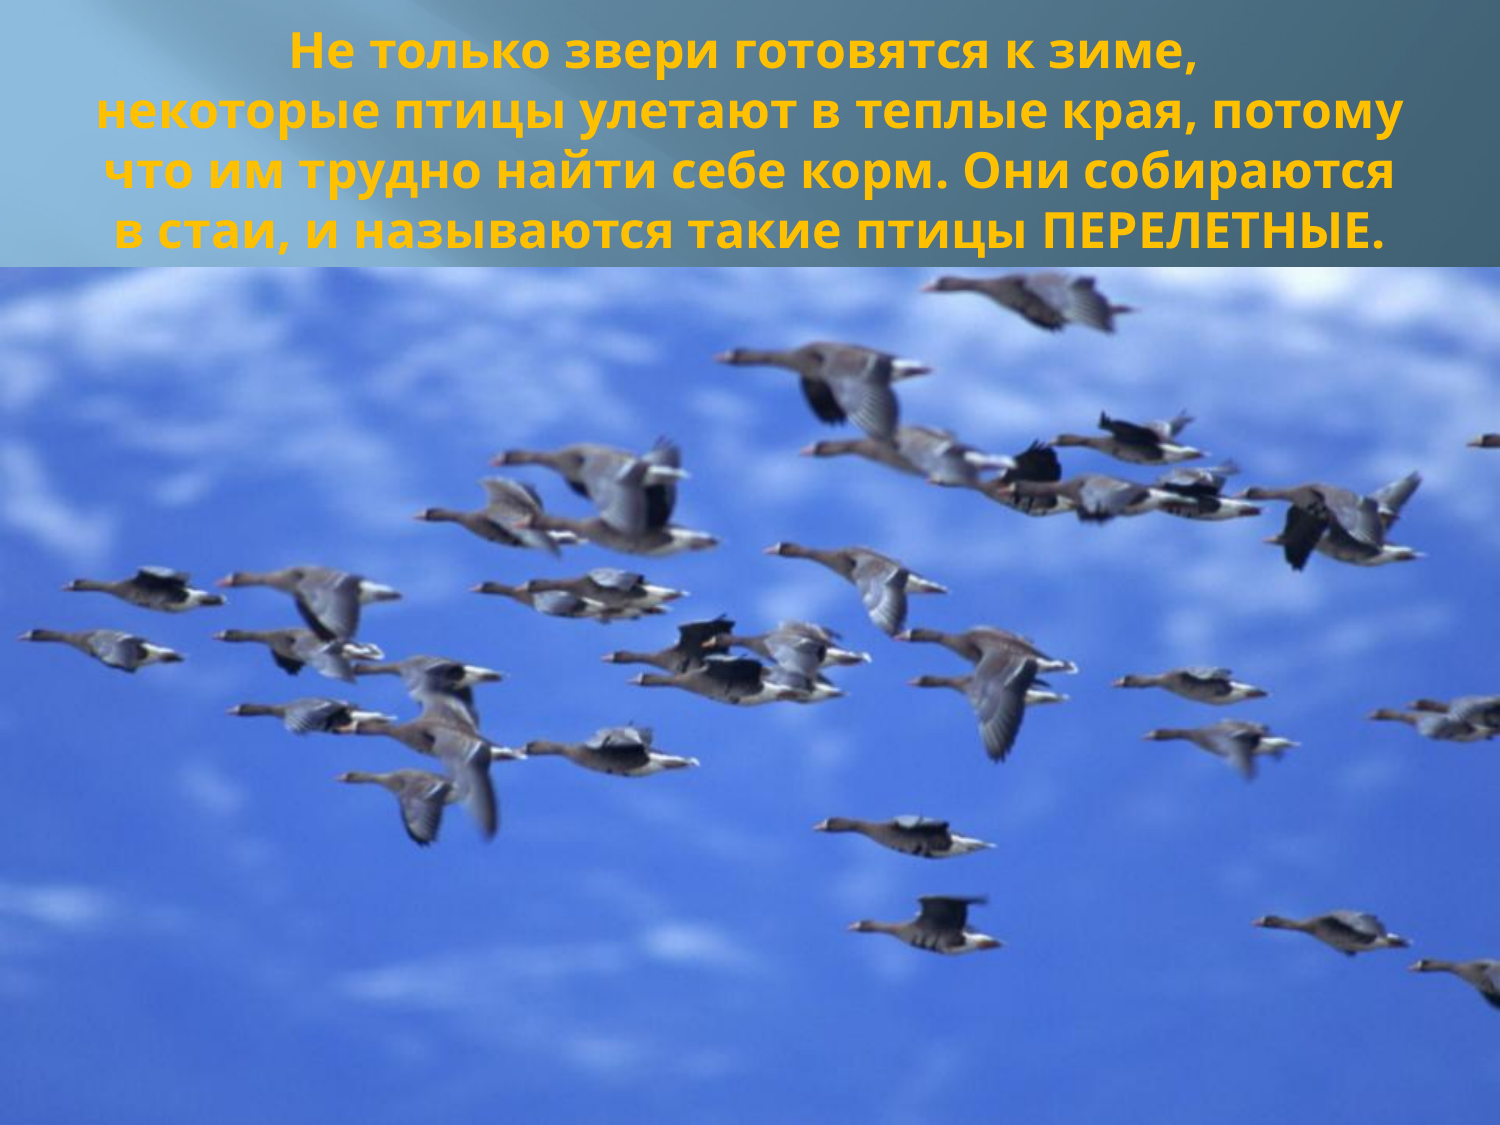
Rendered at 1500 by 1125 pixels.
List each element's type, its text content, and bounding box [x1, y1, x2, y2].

title Не только звери готовятся к зиме, некоторые птицы улетают в теплые края, потому что им трудно найти себе корм. Они собираются в стаи, и называются такие птицы ПЕРЕЛЕТНЫЕ. [75, 45, 1425, 233]
picture [0, 266, 1500, 1125]
